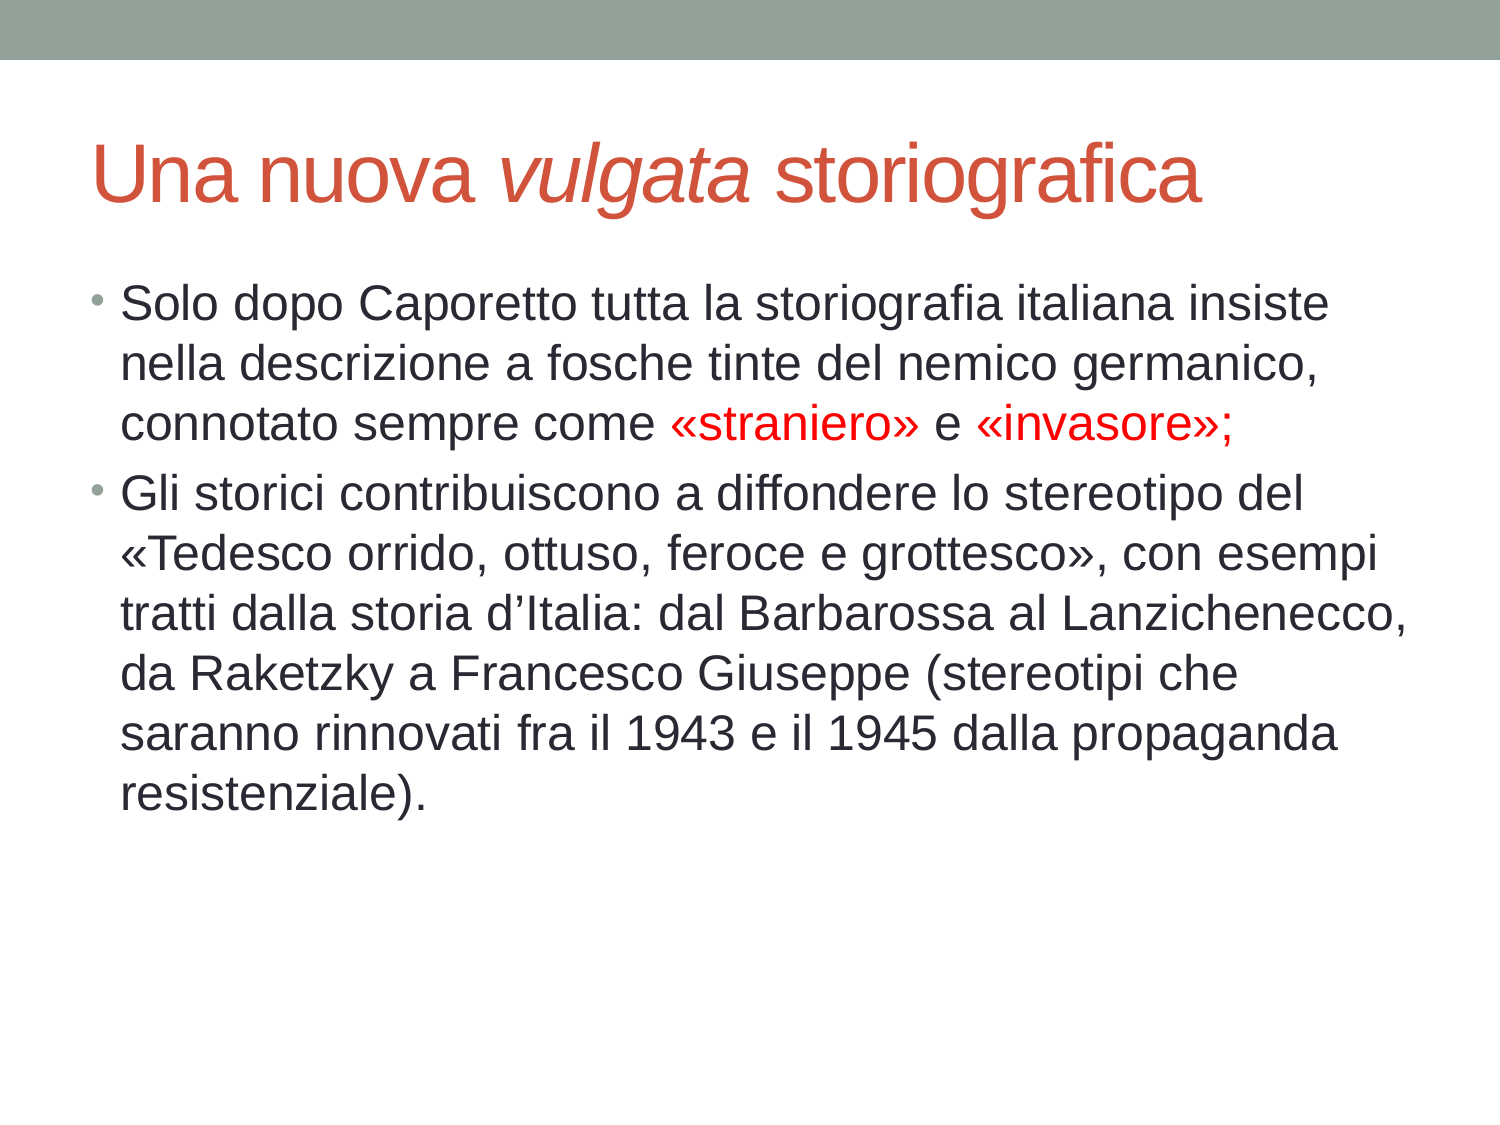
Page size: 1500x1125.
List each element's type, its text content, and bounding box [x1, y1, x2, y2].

list Solo dopo Caporetto tutta la storiografia italiana insiste nella descrizione a fosche tinte del nemico germanico, connotato sempre come «straniero» e «invasore»; Gli storici contribuiscono a diffondere lo stereotipo del «Tedesco orrido, ottuso, feroce e grottesco», con esempi tratti dalla storia d’Italia: dal Barbarossa al Lanzichenecco, da Raketzky a Francesco Giuseppe (stereotipi che saranno rinnovati fra il 1943 e il 1945 dalla propaganda resistenziale). [75, 262, 1447, 1063]
title Una nuova vulgata storiografica [75, 87, 1425, 250]
